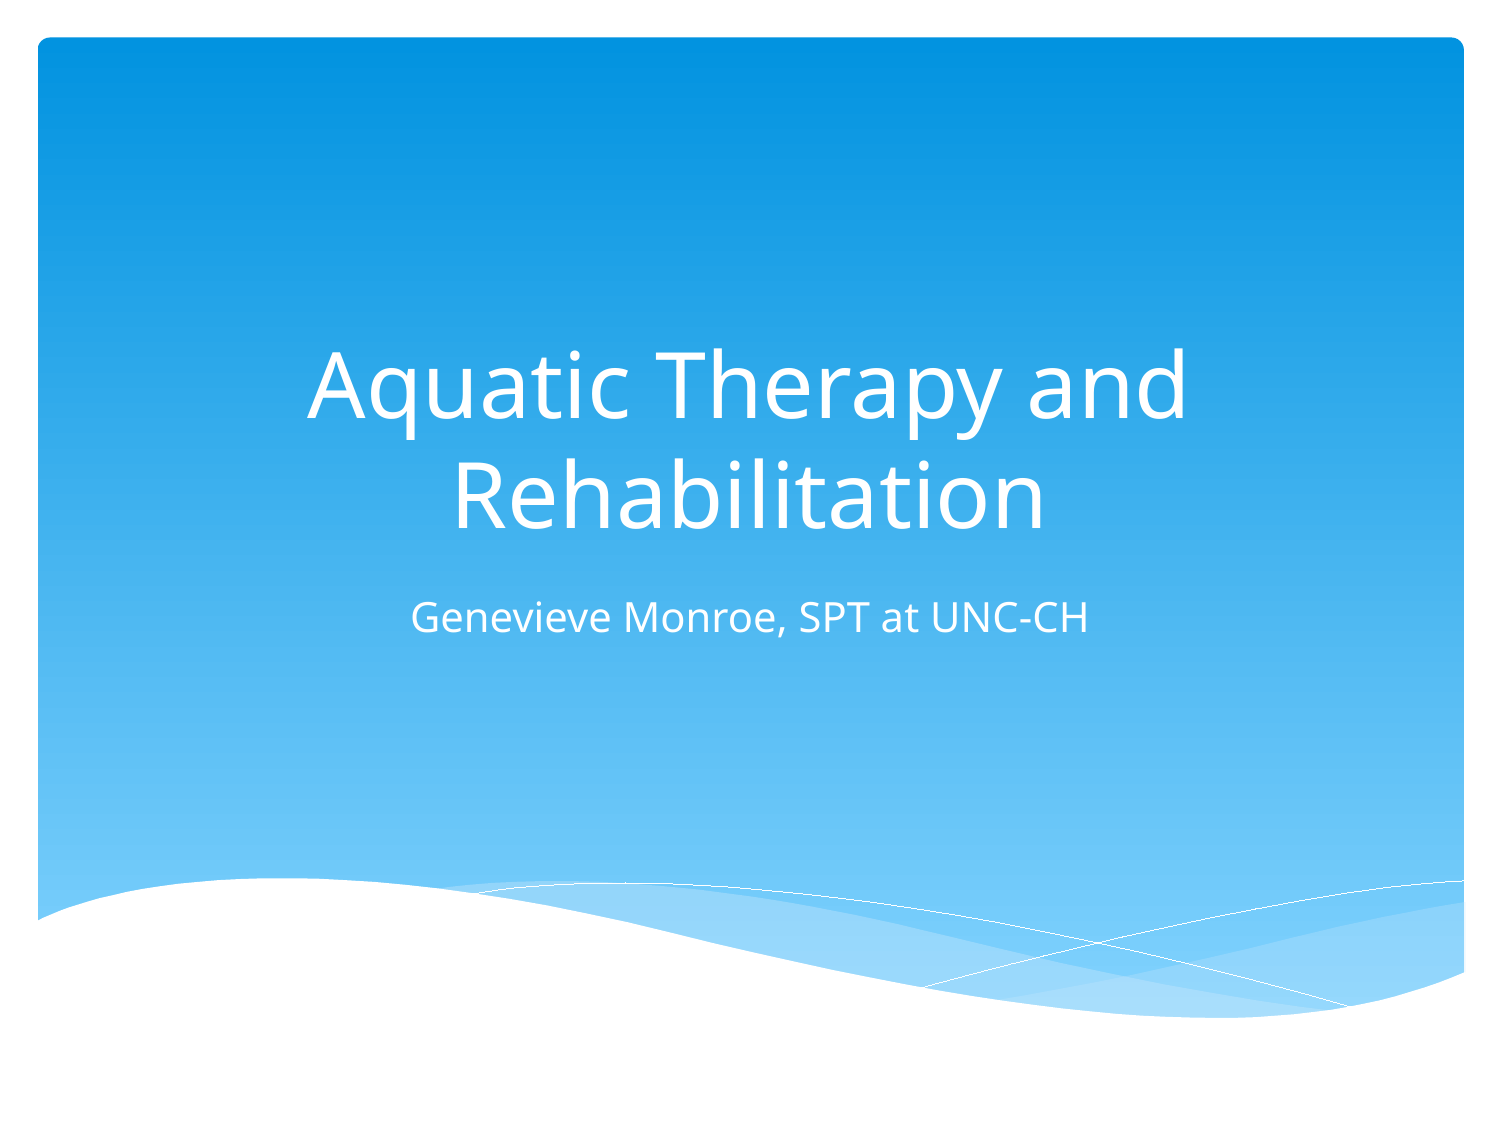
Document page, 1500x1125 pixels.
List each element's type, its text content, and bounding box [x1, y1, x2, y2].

subtitle Genevieve Monroe, SPT at UNC-CH [225, 583, 1275, 825]
title Aquatic Therapy and Rehabilitation [112, 262, 1388, 555]
